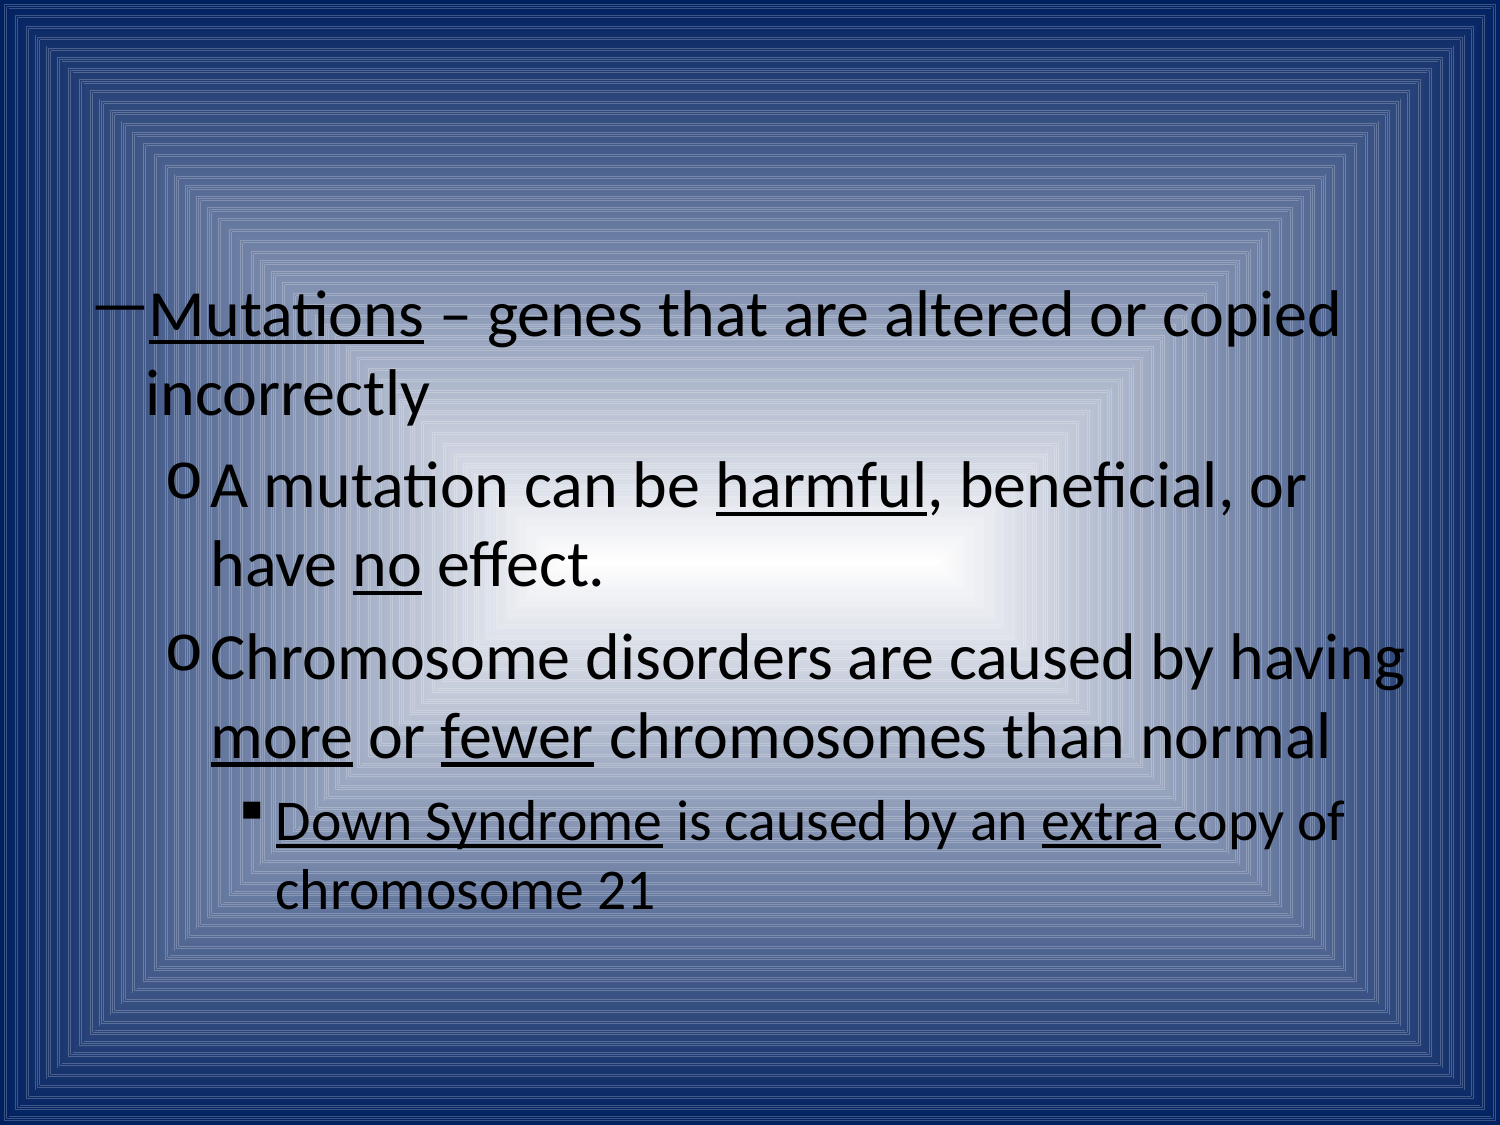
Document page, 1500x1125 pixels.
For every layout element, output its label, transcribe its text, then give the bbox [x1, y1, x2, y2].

list Mutations – genes that are altered or copied incorrectly A mutation can be harmful, beneficial, or have no effect. Chromosome disorders are caused by having more or fewer chromosomes than normal Down Syndrome is caused by an extra copy of chromosome 21 [75, 262, 1425, 1005]
